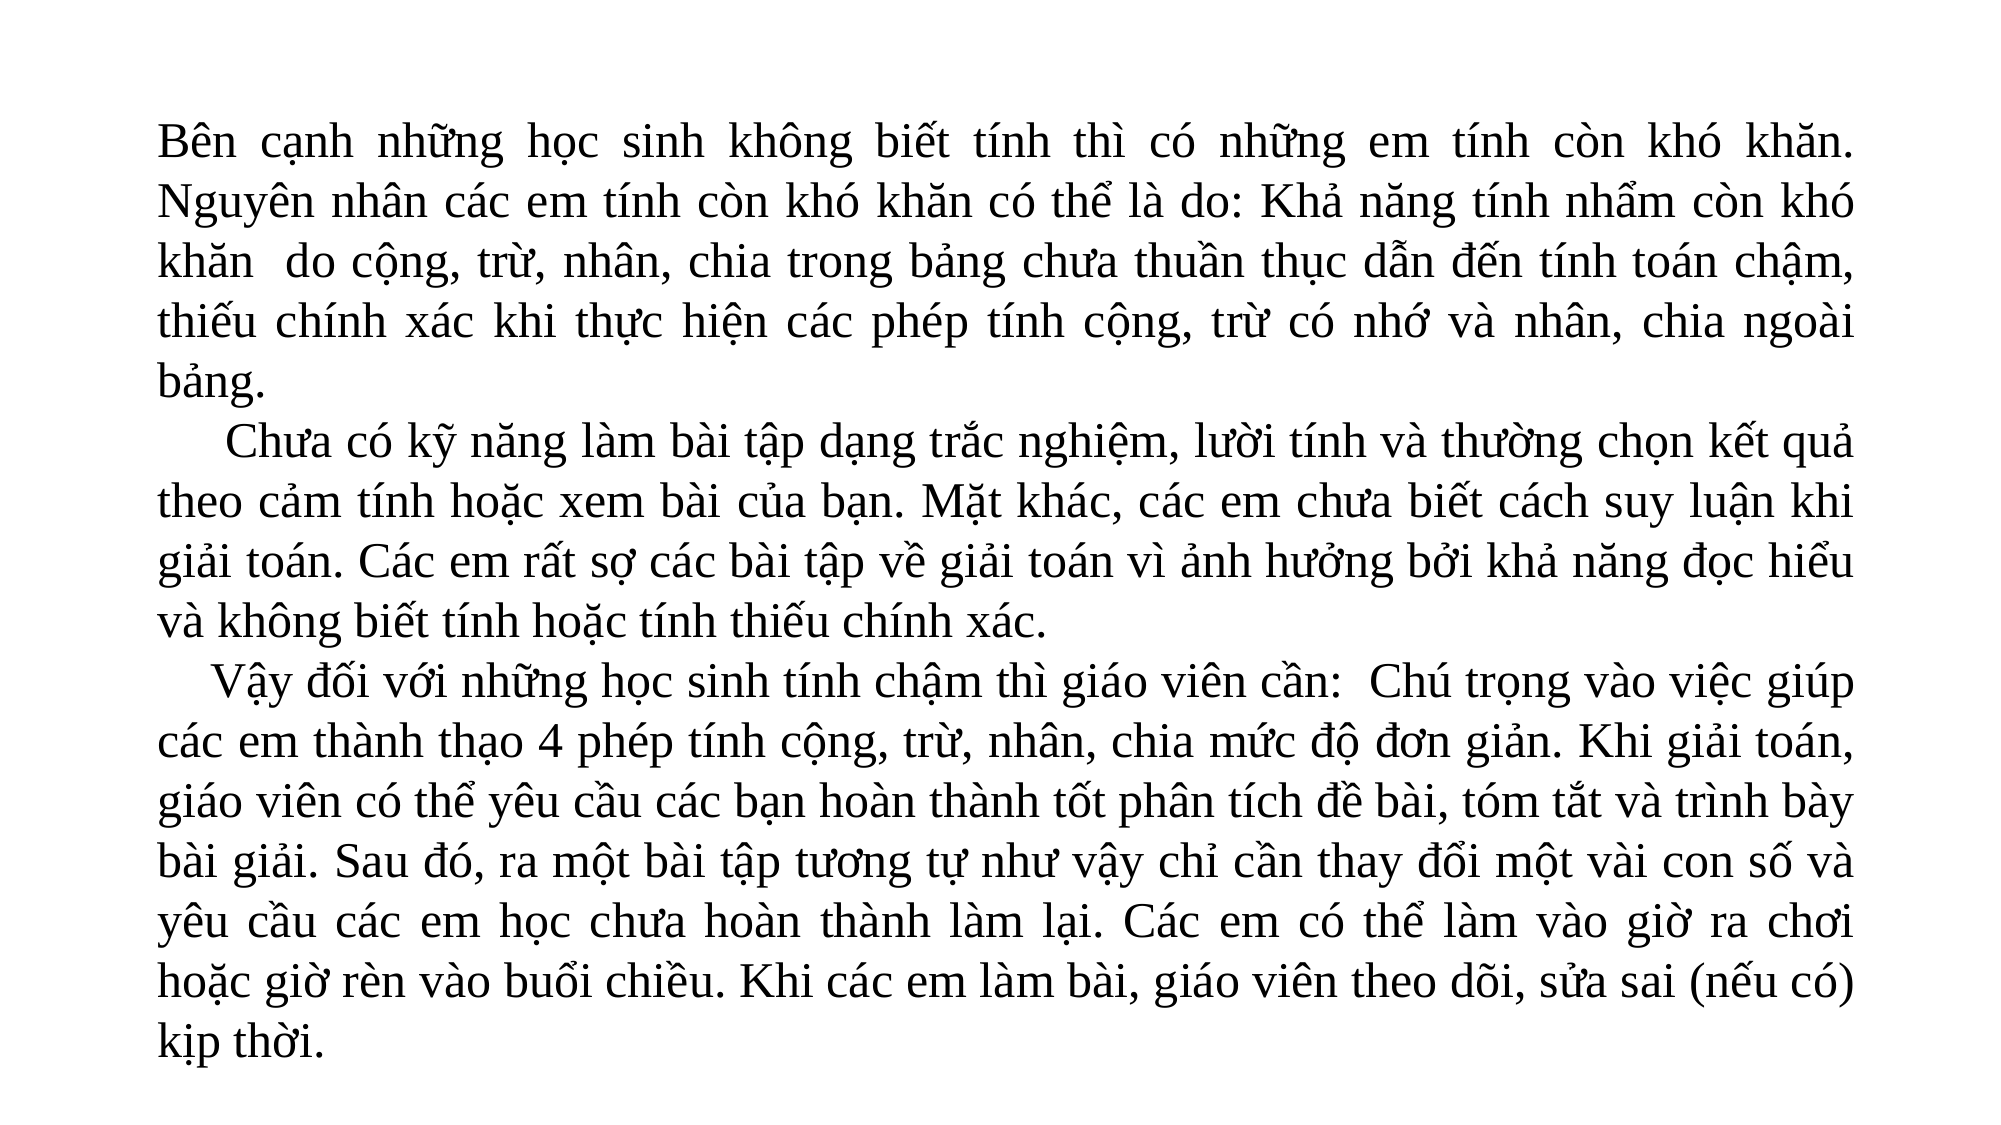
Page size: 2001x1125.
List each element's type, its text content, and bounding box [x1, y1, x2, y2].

text_box Bên cạnh những học sinh không biết tính thì có những em tính còn khó khăn. Nguyên nhân các em tính còn khó khăn có thể là do: Khả năng tính nhẩm còn khó khăn do cộng, trừ, nhân, chia trong bảng chưa thuần thục dẫn đến tính toán chậm, thiếu chính xác khi thực hiện các phép tính cộng, trừ có nhớ và nhân, chia ngoài bảng. Chưa có kỹ năng làm bài tập dạng trắc nghiệm, lười tính và thường chọn kết quả theo cảm tính hoặc xem bài của bạn. Mặt khác, các em chưa biết cách suy luận khi giải toán. Các em rất sợ các bài tập về giải toán vì ảnh hưởng bởi khả năng đọc hiểu và không biết tính hoặc tính thiếu chính xác. Vậy đối với những học sinh tính chậm thì giáo viên cần: Chú trọng vào việc giúp các em thành thạo 4 phép tính cộng, trừ, nhân, chia mức độ đơn giản. Khi giải toán, giáo viên có thể yêu cầu các bạn hoàn thành tốt phân tích đề bài, tóm tắt và trình bày bài giải. Sau đó, ra một bài tập tương tự như vậy chỉ cần thay đổi một vài con số và yêu cầu các em học chưa hoàn thành làm lại. Các em có thể làm vào giờ ra chơi hoặc giờ rèn vào buổi chiều. Khi các em làm bài, giáo viên theo dõi, sửa sai (nếu có) kịp thời. [142, 100, 1872, 1076]
